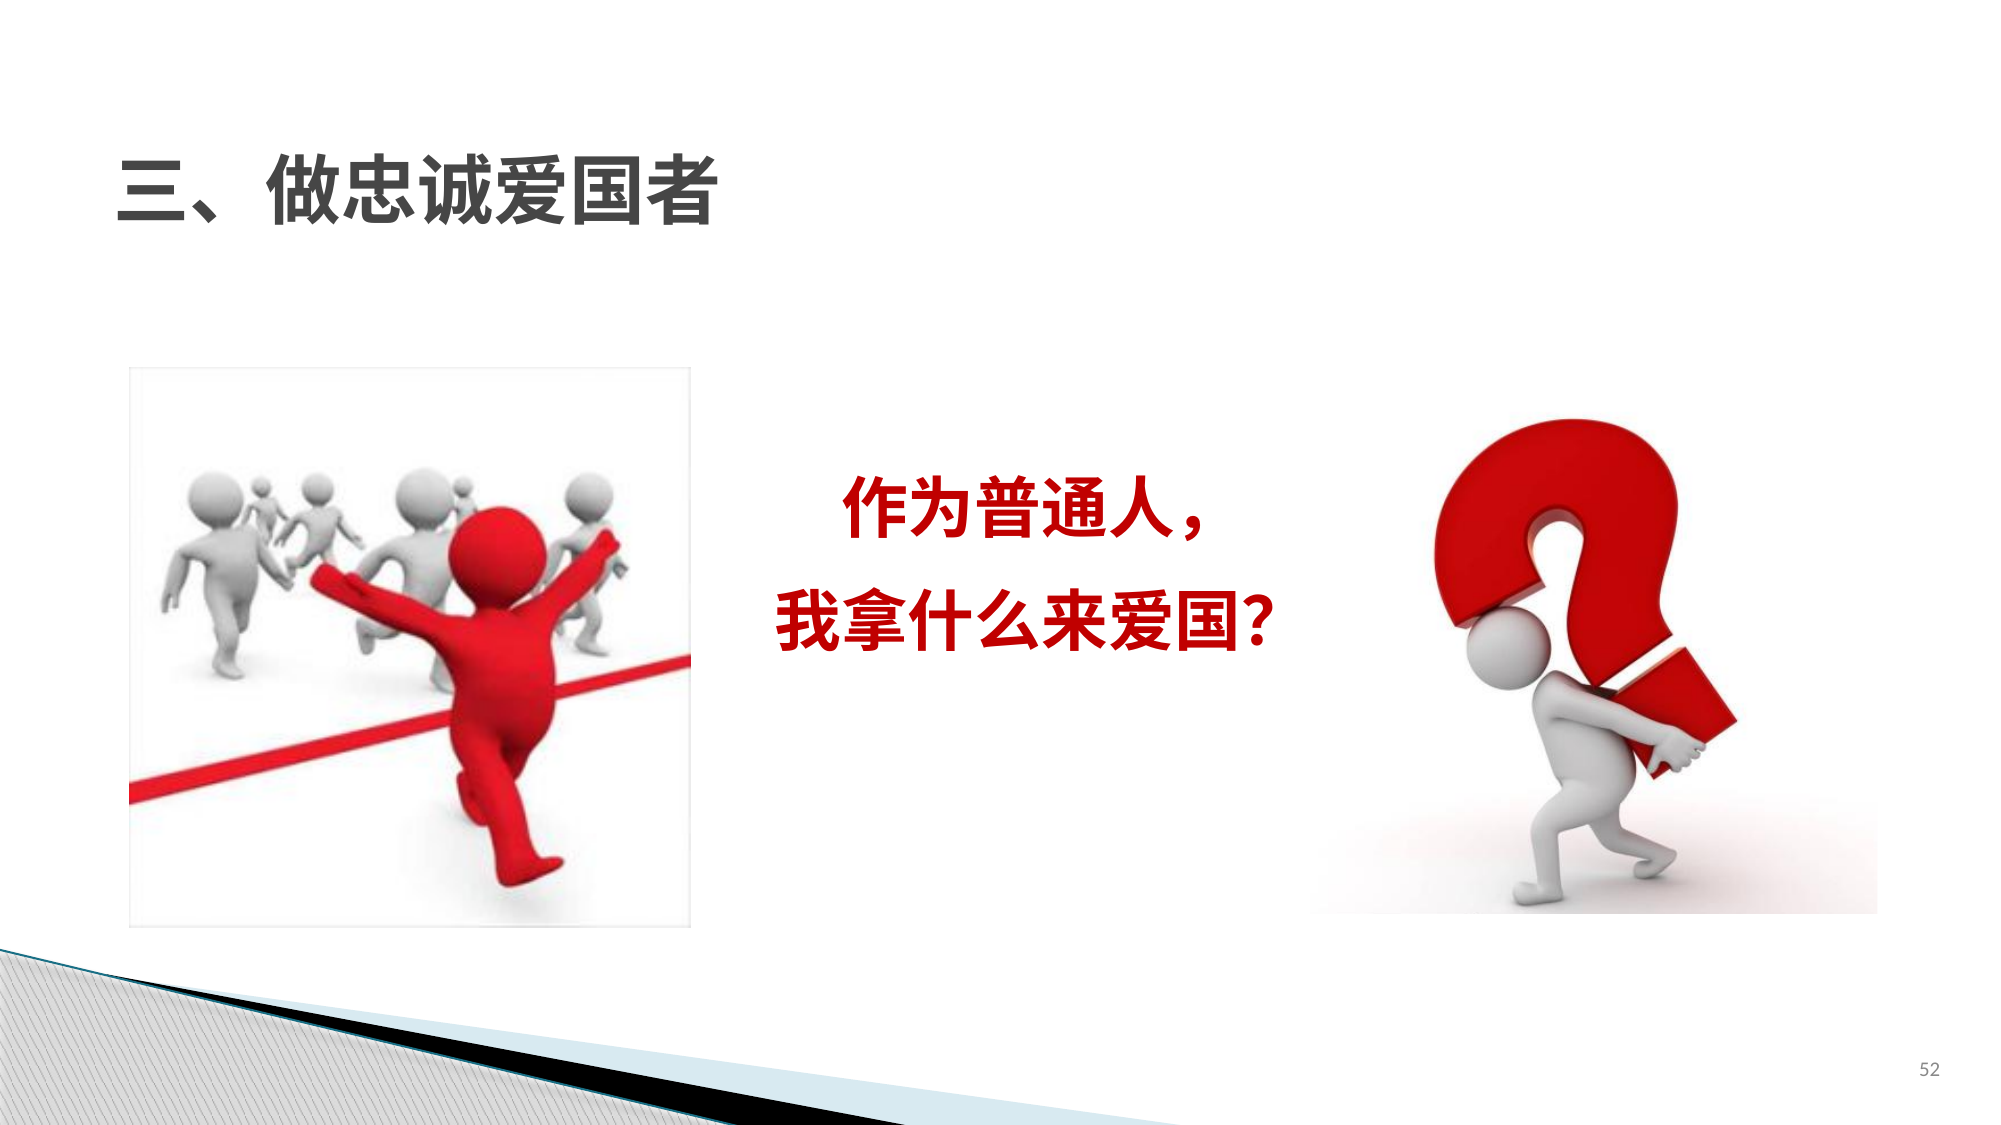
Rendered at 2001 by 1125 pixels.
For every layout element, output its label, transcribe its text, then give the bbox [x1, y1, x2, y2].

picture [1310, 375, 1878, 915]
title 三、做忠诚爱国者 [98, 134, 1537, 242]
text_box 作为普通人， 我拿什么来爱国？ [697, 458, 1304, 667]
slide_number 52 [1871, 1028, 1955, 1089]
picture [129, 366, 691, 928]
